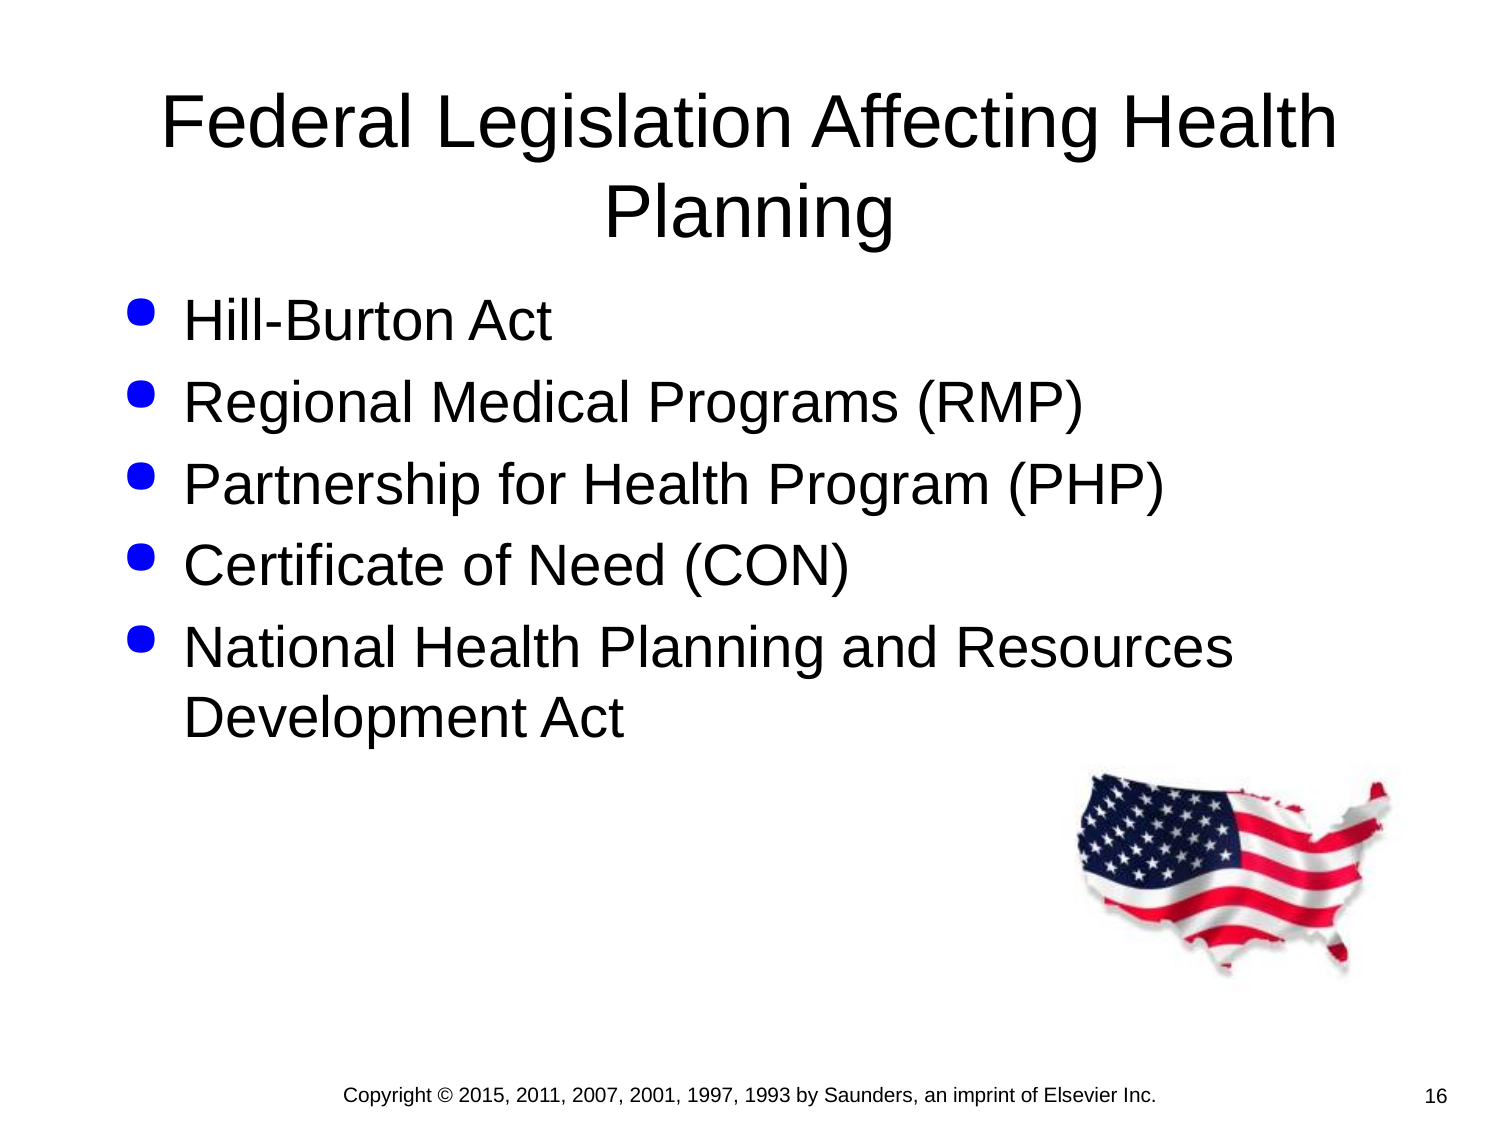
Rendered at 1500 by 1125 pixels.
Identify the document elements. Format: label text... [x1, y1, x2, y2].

title Federal Legislation Affecting Health Planning [112, 75, 1388, 250]
list Hill-Burton Act Regional Medical Programs (RMP) Partnership for Health Program (PHP) Certificate of Need (CON) National Health Planning and Resources Development Act [112, 275, 1388, 1050]
footer Copyright © 2015, 2011, 2007, 2001, 1997, 1993 by Saunders, an imprint of Elsevier Inc. [187, 1062, 1313, 1125]
slide_number 16 [1362, 1065, 1463, 1125]
picture [1049, 715, 1413, 1026]
